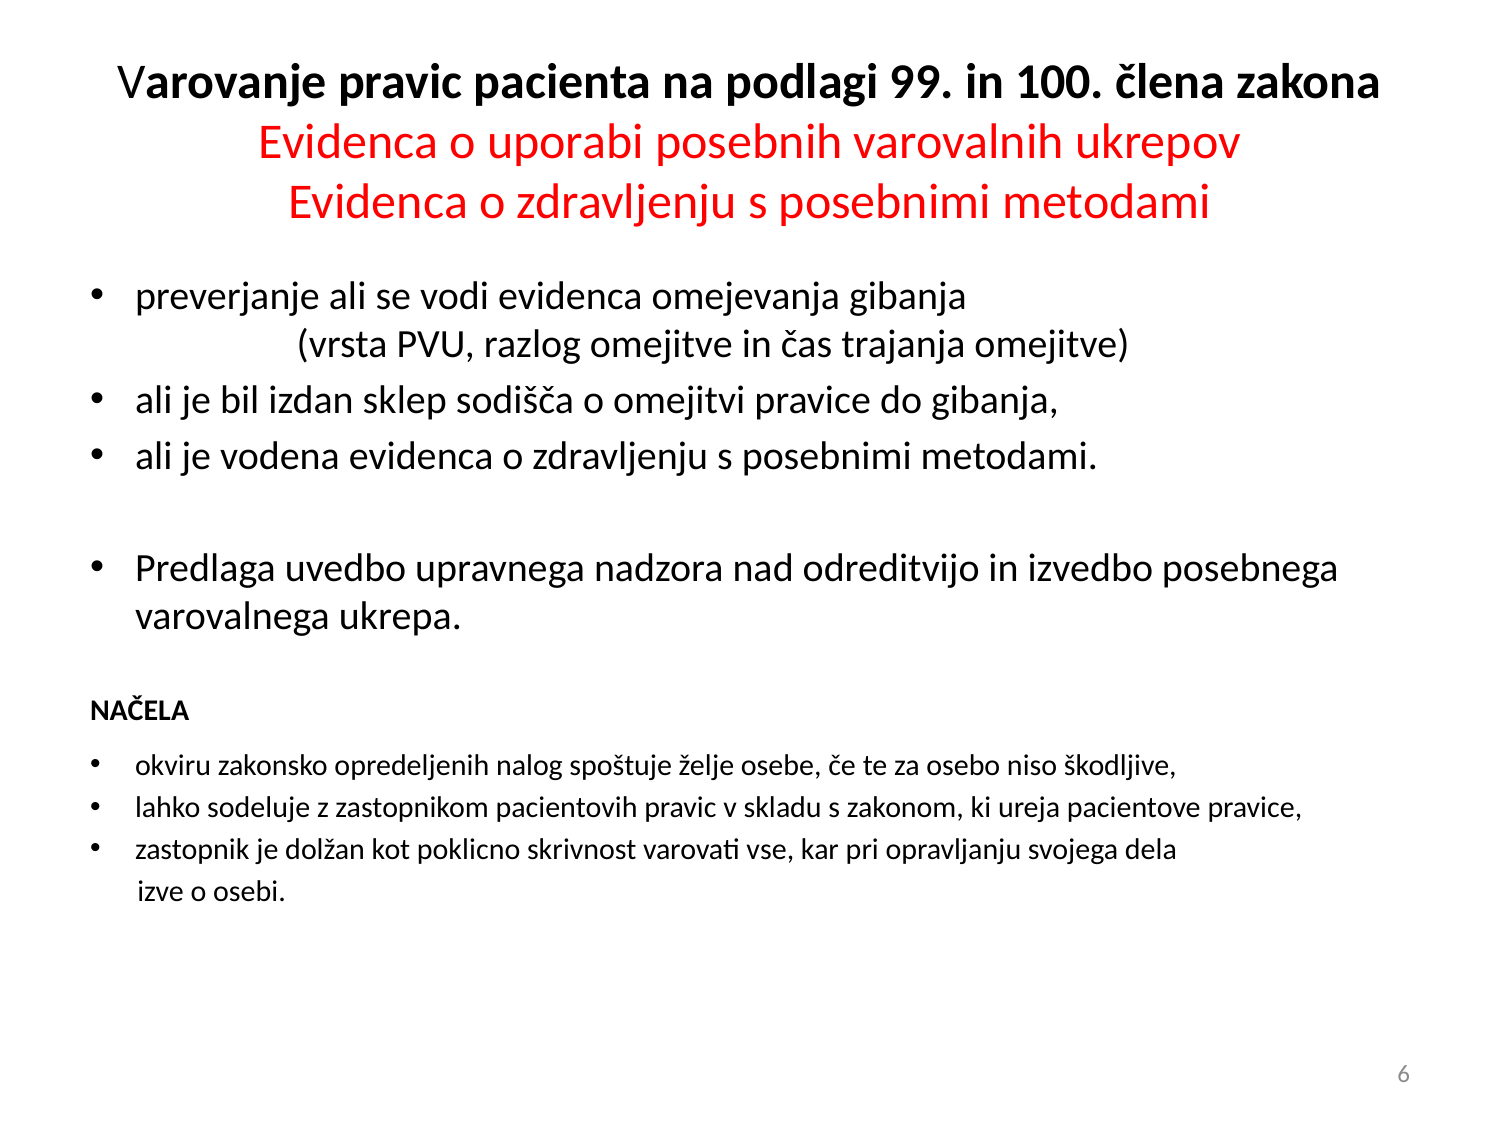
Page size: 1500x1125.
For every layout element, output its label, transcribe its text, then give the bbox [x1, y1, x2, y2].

title Varovanje pravic pacienta na podlagi 99. in 100. člena zakona Evidenca o uporabi posebnih varovalnih ukrepov Evidenca o zdravljenju s posebnimi metodami [75, 45, 1425, 233]
slide_number 6 [1074, 1042, 1425, 1103]
list preverjanje ali se vodi evidenca omejevanja gibanja (vrsta PVU, razlog omejitve in čas trajanja omejitve) ali je bil izdan sklep sodišča o omejitvi pravice do gibanja, ali je vodena evidenca o zdravljenju s posebnimi metodami. Predlaga uvedbo upravnega nadzora nad odreditvijo in izvedbo posebnega varovalnega ukrepa. NAČELA okviru zakonsko opredeljenih nalog spoštuje želje osebe, če te za osebo niso škodljive, lahko sodeluje z zastopnikom pacientovih pravic v skladu s zakonom, ki ureja pacientove pravice, zastopnik je dolžan kot poklicno skrivnost varovati vse, kar pri opravljanju svojega dela izve o osebi. [75, 262, 1483, 1005]
